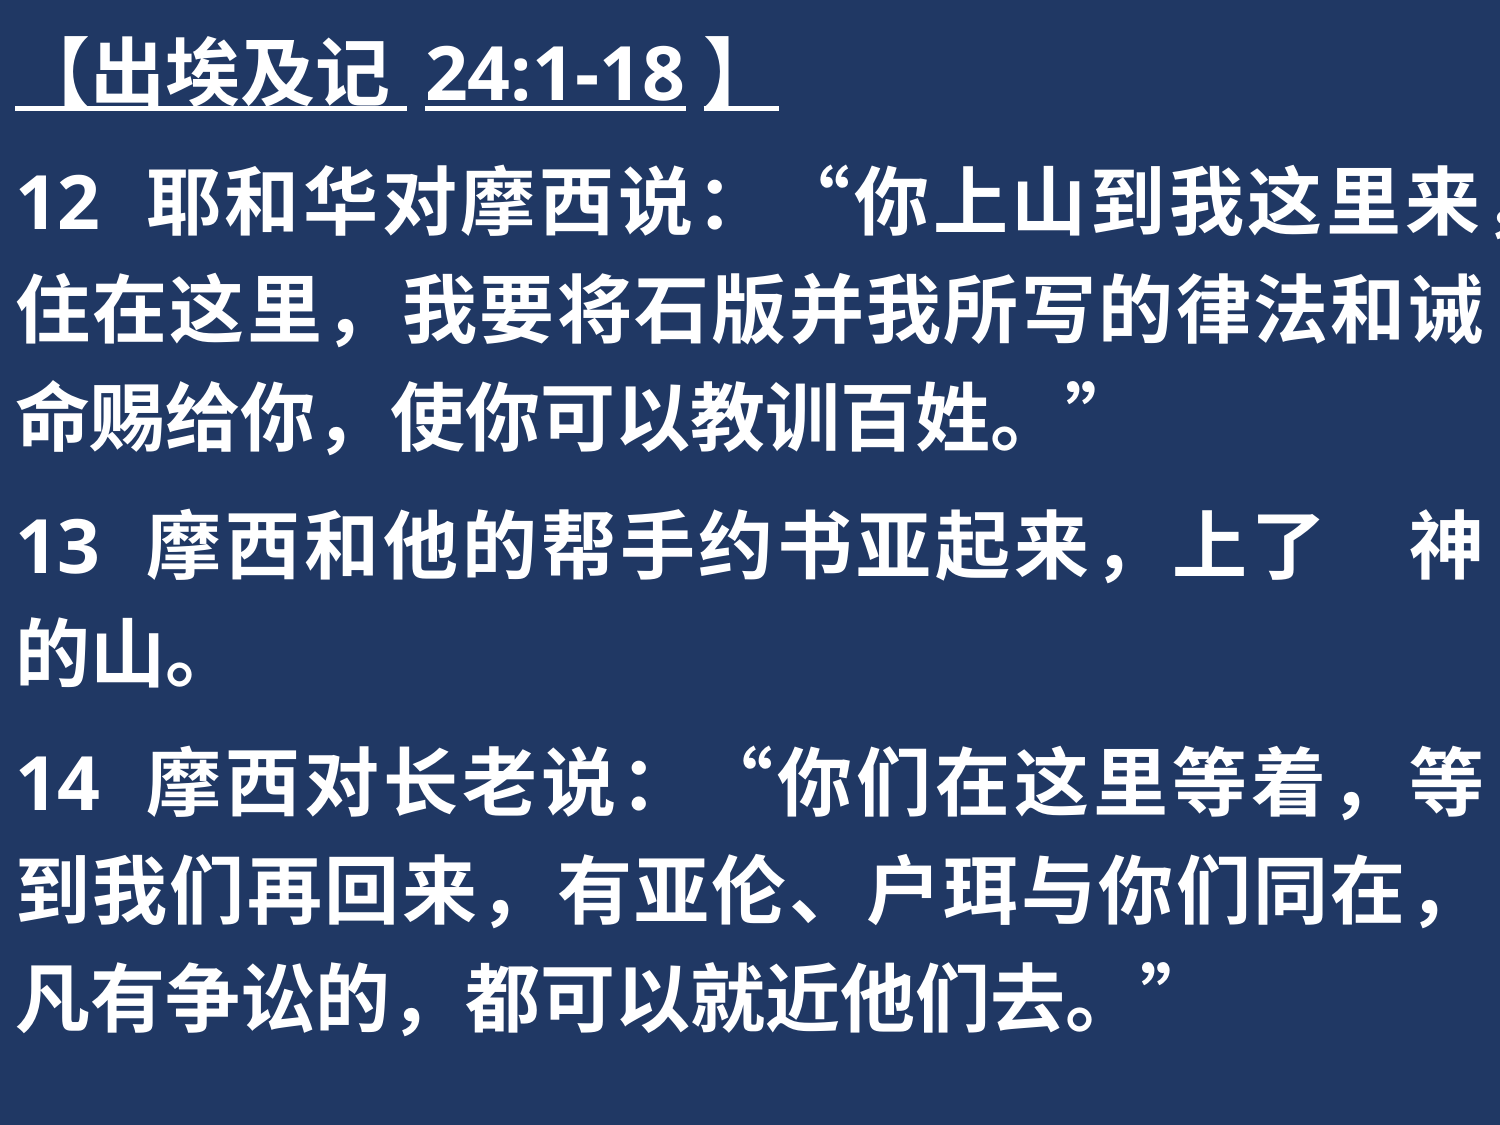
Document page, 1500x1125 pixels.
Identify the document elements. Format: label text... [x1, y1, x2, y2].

list 【出埃及记 24:1-18】 12 耶和华对摩西说：“你上山到我这里来，住在这里，我要将石版并我所写的律法和诫命赐给你，使你可以教训百姓。” 13 摩西和他的帮手约书亚起来，上了 神的山。 14 摩西对长老说：“你们在这里等着，等到我们再回来，有亚伦、户珥与你们同在，凡有争讼的，都可以就近他们去。” [0, 0, 1500, 1125]
